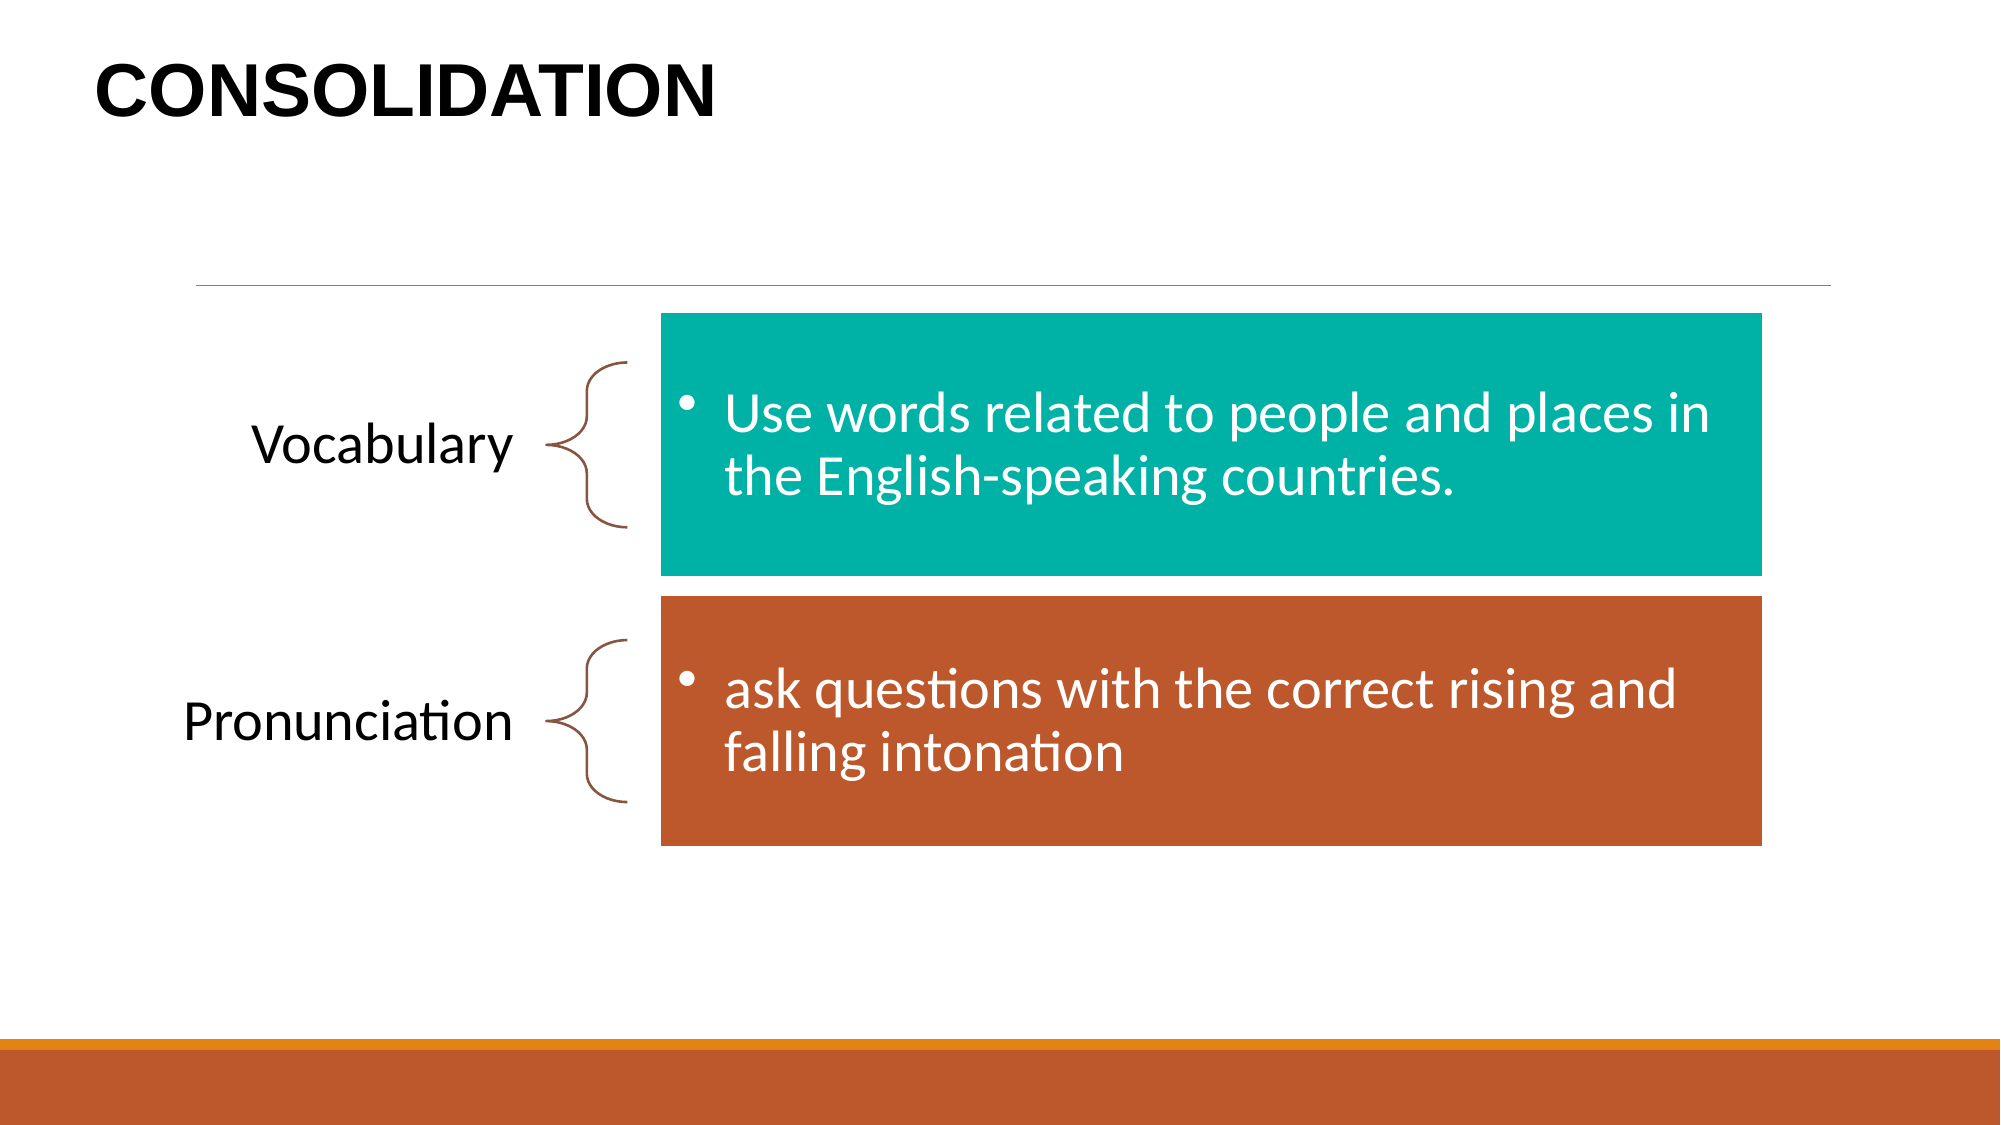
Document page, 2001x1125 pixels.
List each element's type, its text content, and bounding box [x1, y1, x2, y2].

text_box CONSOLIDATION [79, 34, 758, 139]
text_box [139, 116, 1765, 1044]
